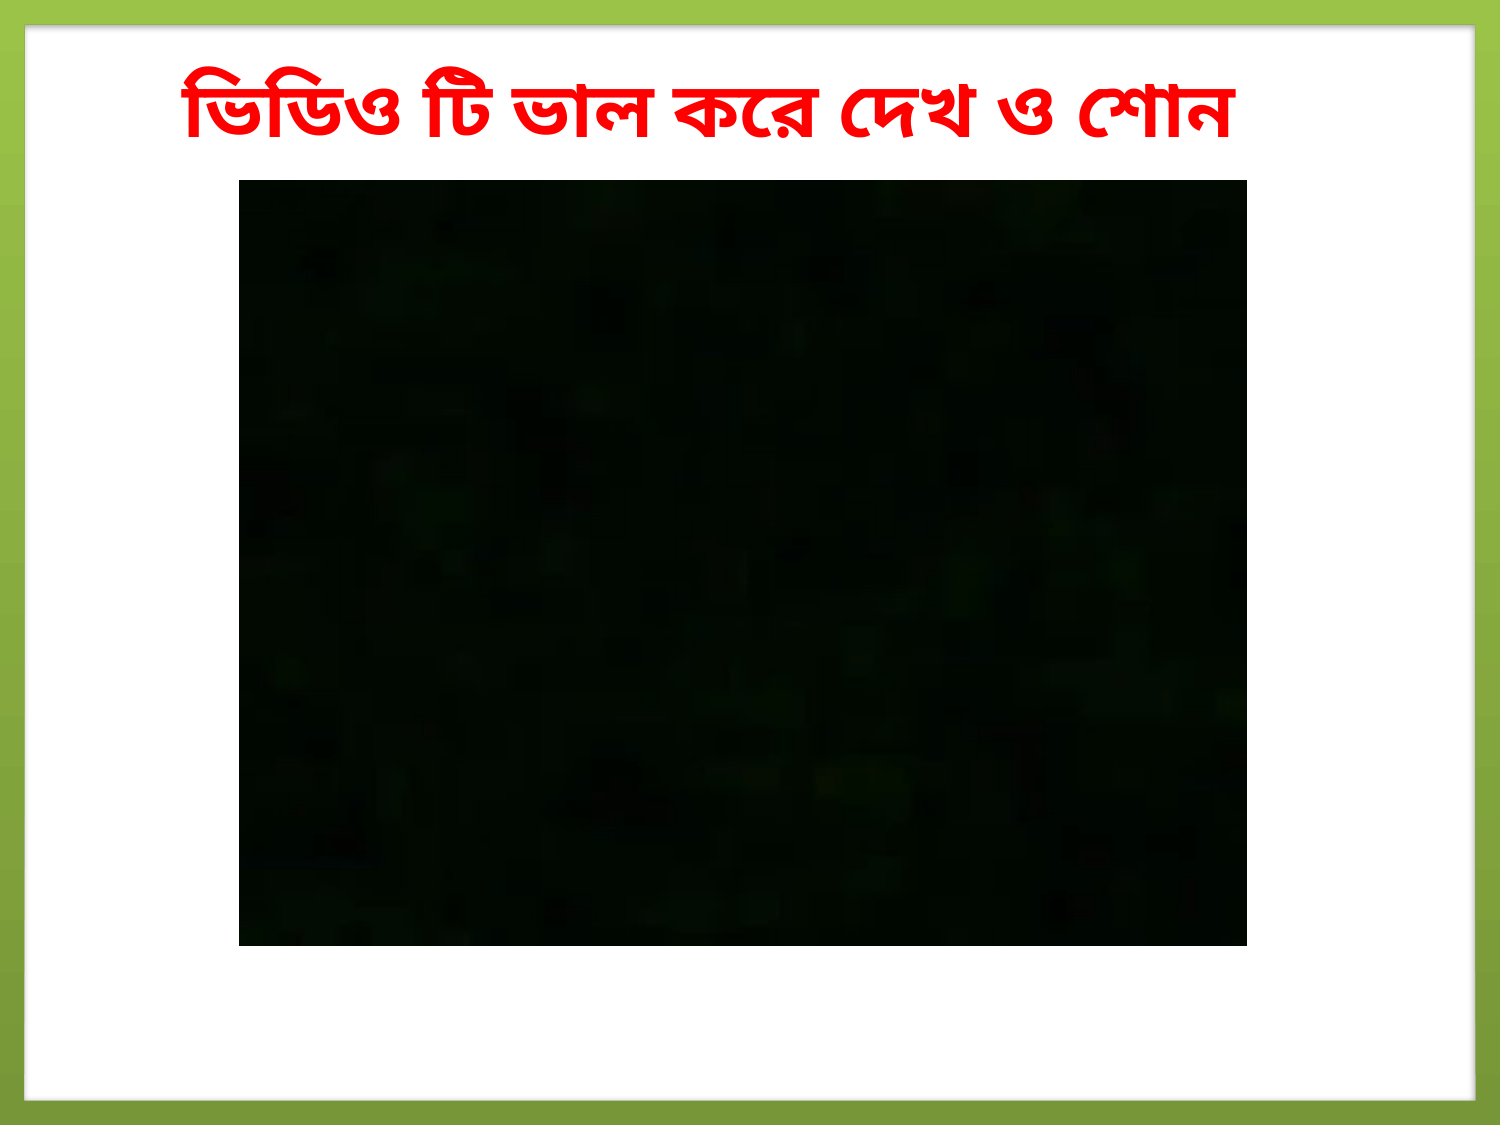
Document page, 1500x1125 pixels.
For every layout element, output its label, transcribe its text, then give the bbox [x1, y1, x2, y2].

text_box [0, 0, 1500, 1125]
text_box ভিডিও টি ভাল করে দেখ ও শোন [128, 52, 1288, 160]
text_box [238, 179, 1248, 947]
